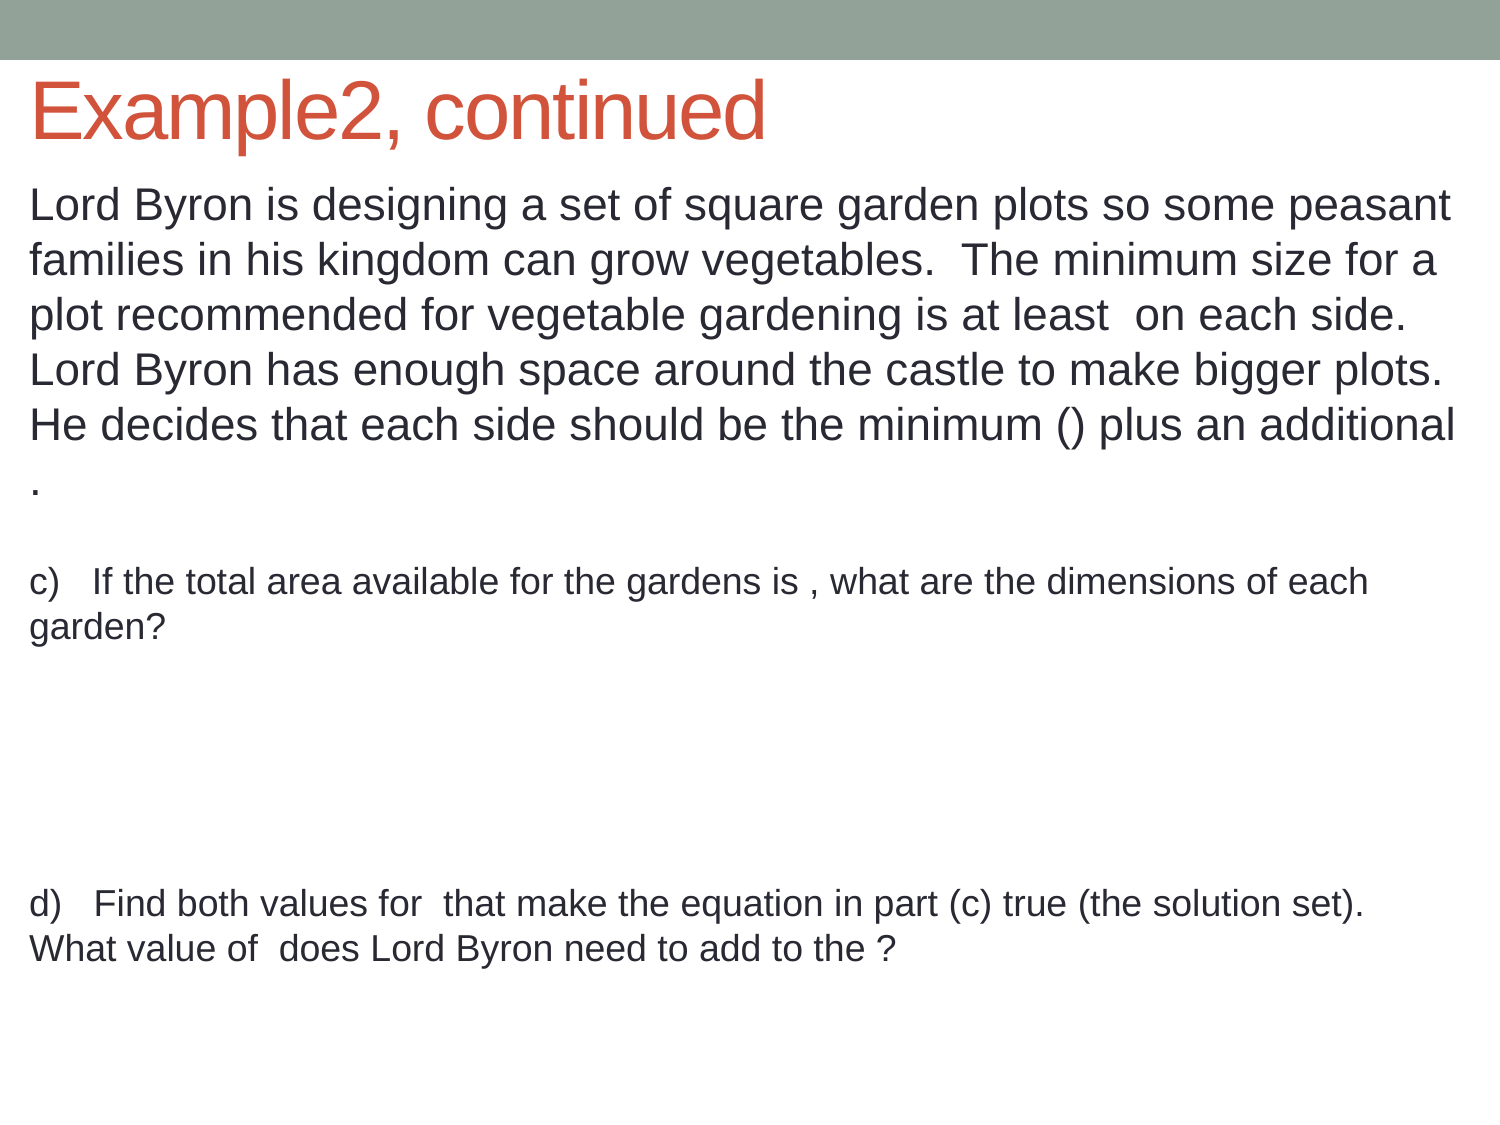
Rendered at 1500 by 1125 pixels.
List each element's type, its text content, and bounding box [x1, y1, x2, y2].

title Example2, continued [14, 24, 1478, 188]
